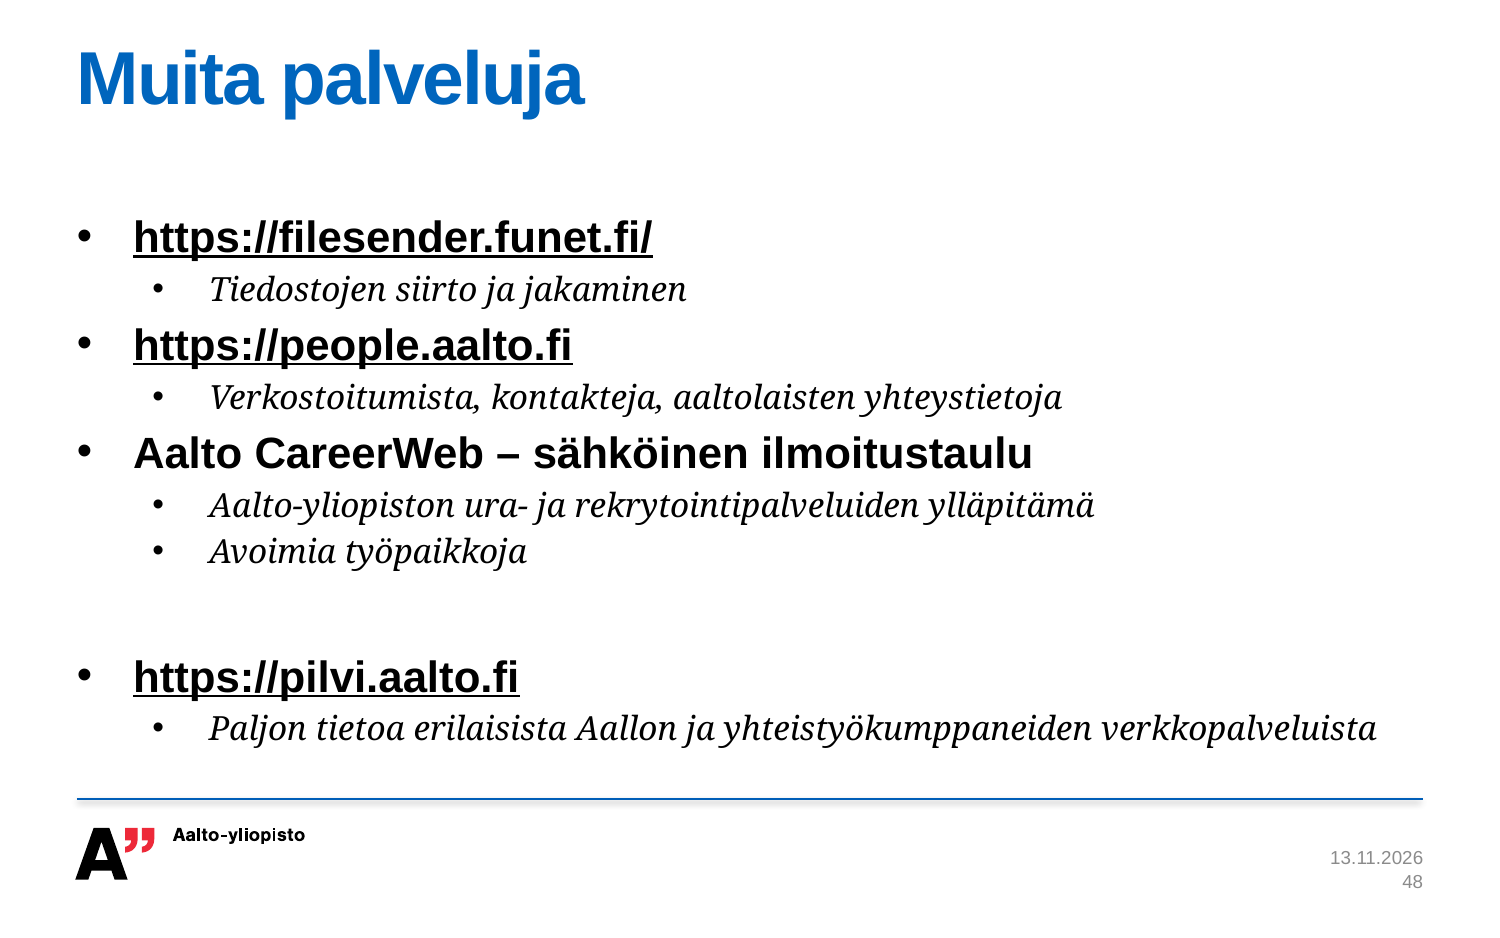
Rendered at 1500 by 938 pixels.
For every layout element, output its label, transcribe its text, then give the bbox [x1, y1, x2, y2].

list https://filesender.funet.fi/ Tiedostojen siirto ja jakaminen https://people.aalto.fi Verkostoitumista, kontakteja, aaltolaisten yhteystietoja Aalto CareerWeb – sähköinen ilmoitustaulu Aalto-yliopiston ura- ja rekrytointipalveluiden ylläpitämä Avoimia työpaikkoja https://pilvi.aalto.fi Paljon tietoa erilaisista Aallon ja yhteistyökumppaneiden verkkopalveluista [76, 208, 1424, 755]
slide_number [829, 844, 1424, 870]
title Muita palveluja [76, 43, 1424, 207]
slide_number 48 [829, 870, 1424, 893]
